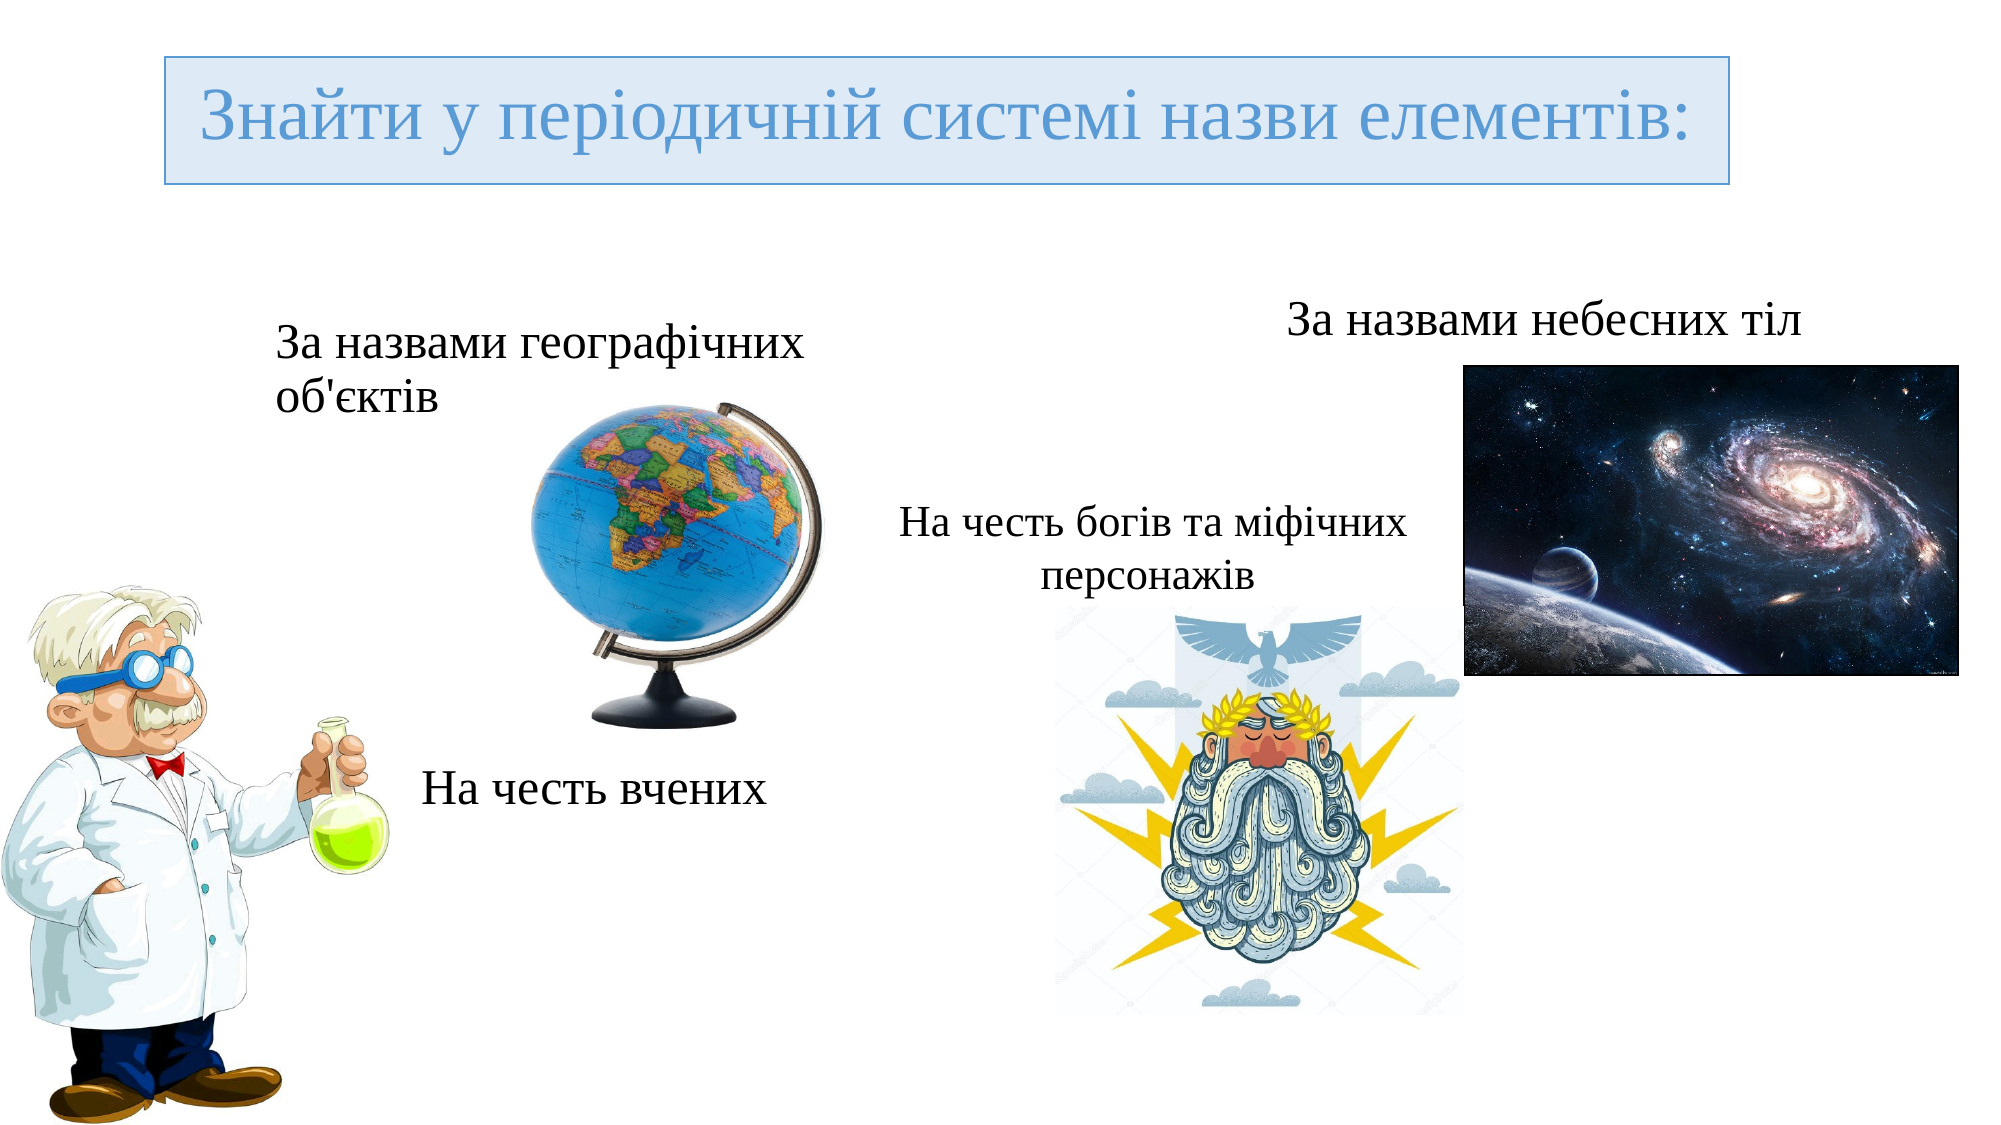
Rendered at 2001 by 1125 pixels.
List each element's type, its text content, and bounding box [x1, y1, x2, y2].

picture [486, 400, 868, 731]
text_box На честь богів та міфічних персонажів [870, 483, 1463, 608]
picture [0, 584, 391, 1125]
text_box За назвами небесних тіл [1270, 276, 1850, 377]
text_box На честь вчених [391, 746, 799, 824]
list За назвами географічних об'єктів [259, 307, 868, 433]
picture [1055, 366, 1957, 1015]
text_box Знайти у періодичній системі назви елементів: [164, 56, 1730, 185]
